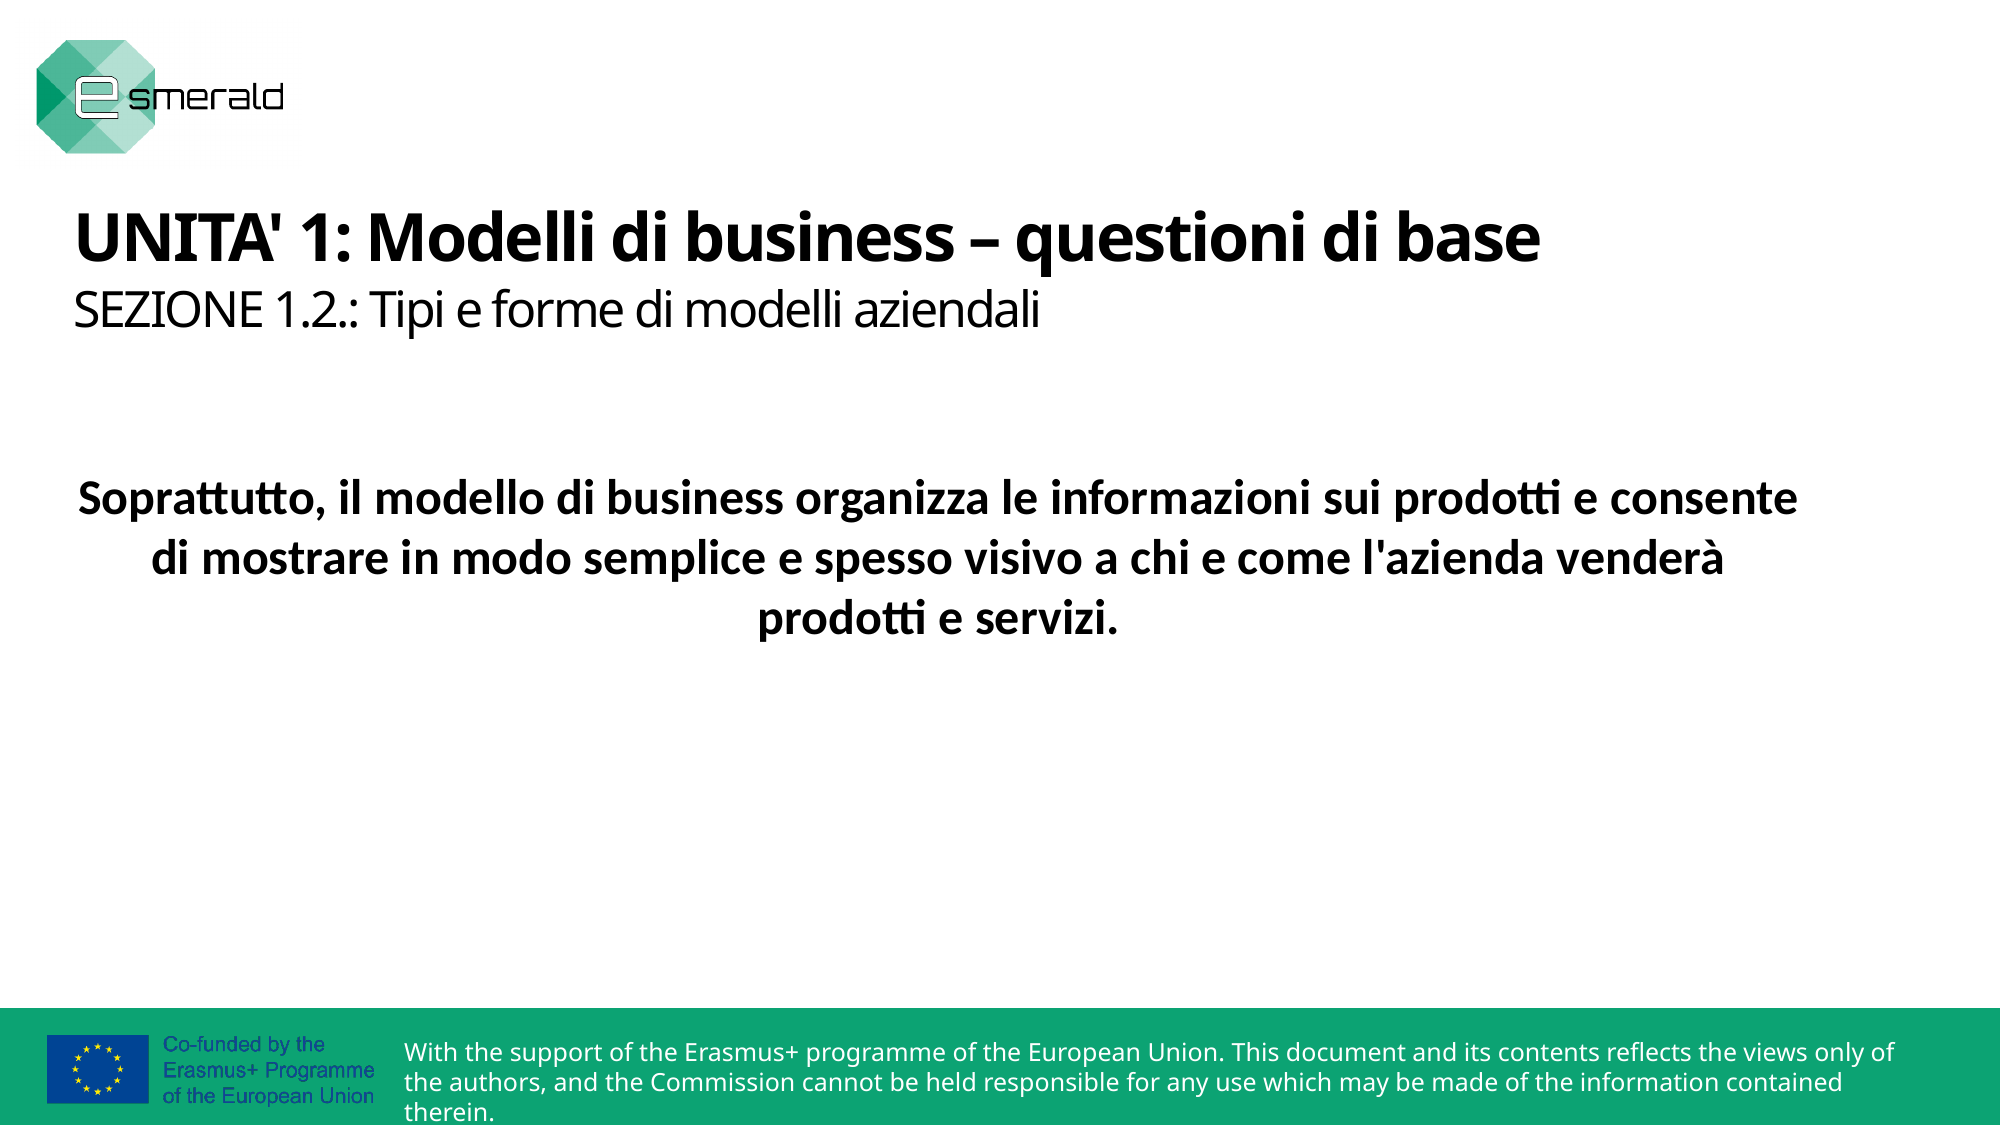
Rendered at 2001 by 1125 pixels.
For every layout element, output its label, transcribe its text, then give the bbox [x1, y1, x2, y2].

picture [15, 18, 302, 169]
picture [47, 1035, 374, 1107]
text_box UNITA' 1: Modelli di business – questioni di base SEZIONE 1.2.: Tipi e forme di modelli aziendali Soprattutto, il modello di business organizza le informazioni sui prodotti e consente di mostrare in modo semplice e spesso visivo a chi e come l'azienda venderà prodotti e servizi. [56, 187, 1819, 1088]
